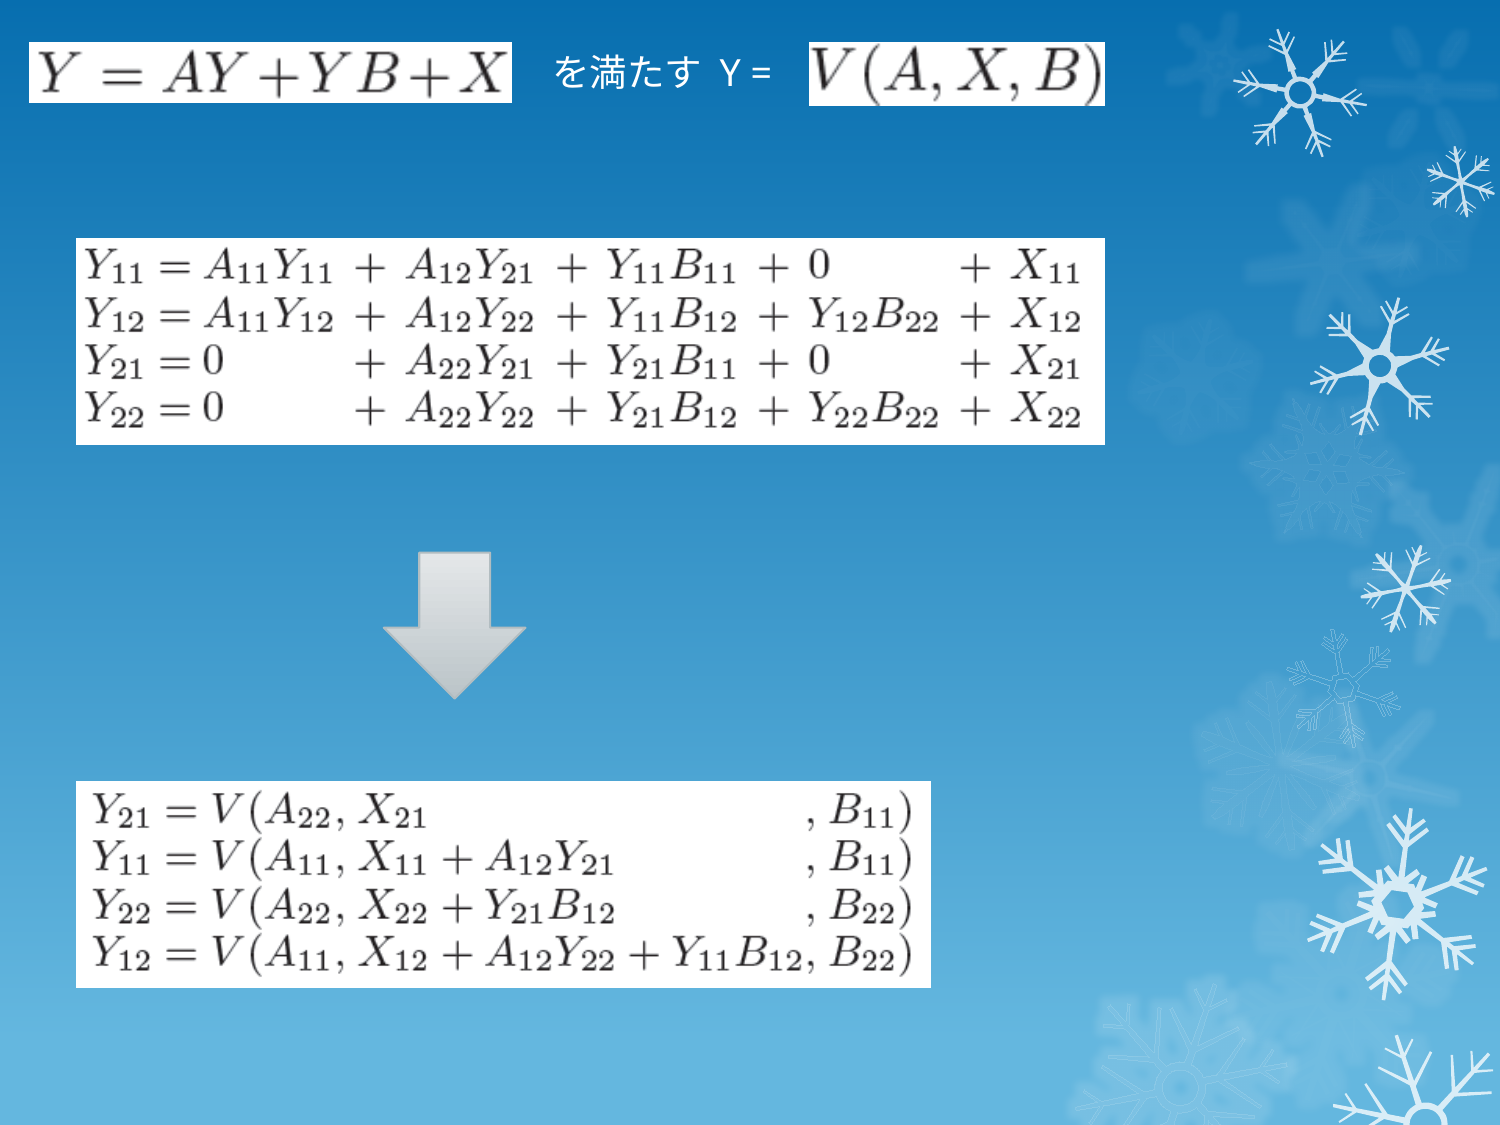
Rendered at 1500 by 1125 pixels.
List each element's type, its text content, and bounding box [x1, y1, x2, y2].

picture [28, 42, 513, 103]
text_box を満たす Y = [537, 41, 807, 102]
picture [808, 42, 1105, 106]
text_box [382, 551, 527, 700]
picture [75, 780, 932, 989]
picture [75, 237, 1105, 445]
